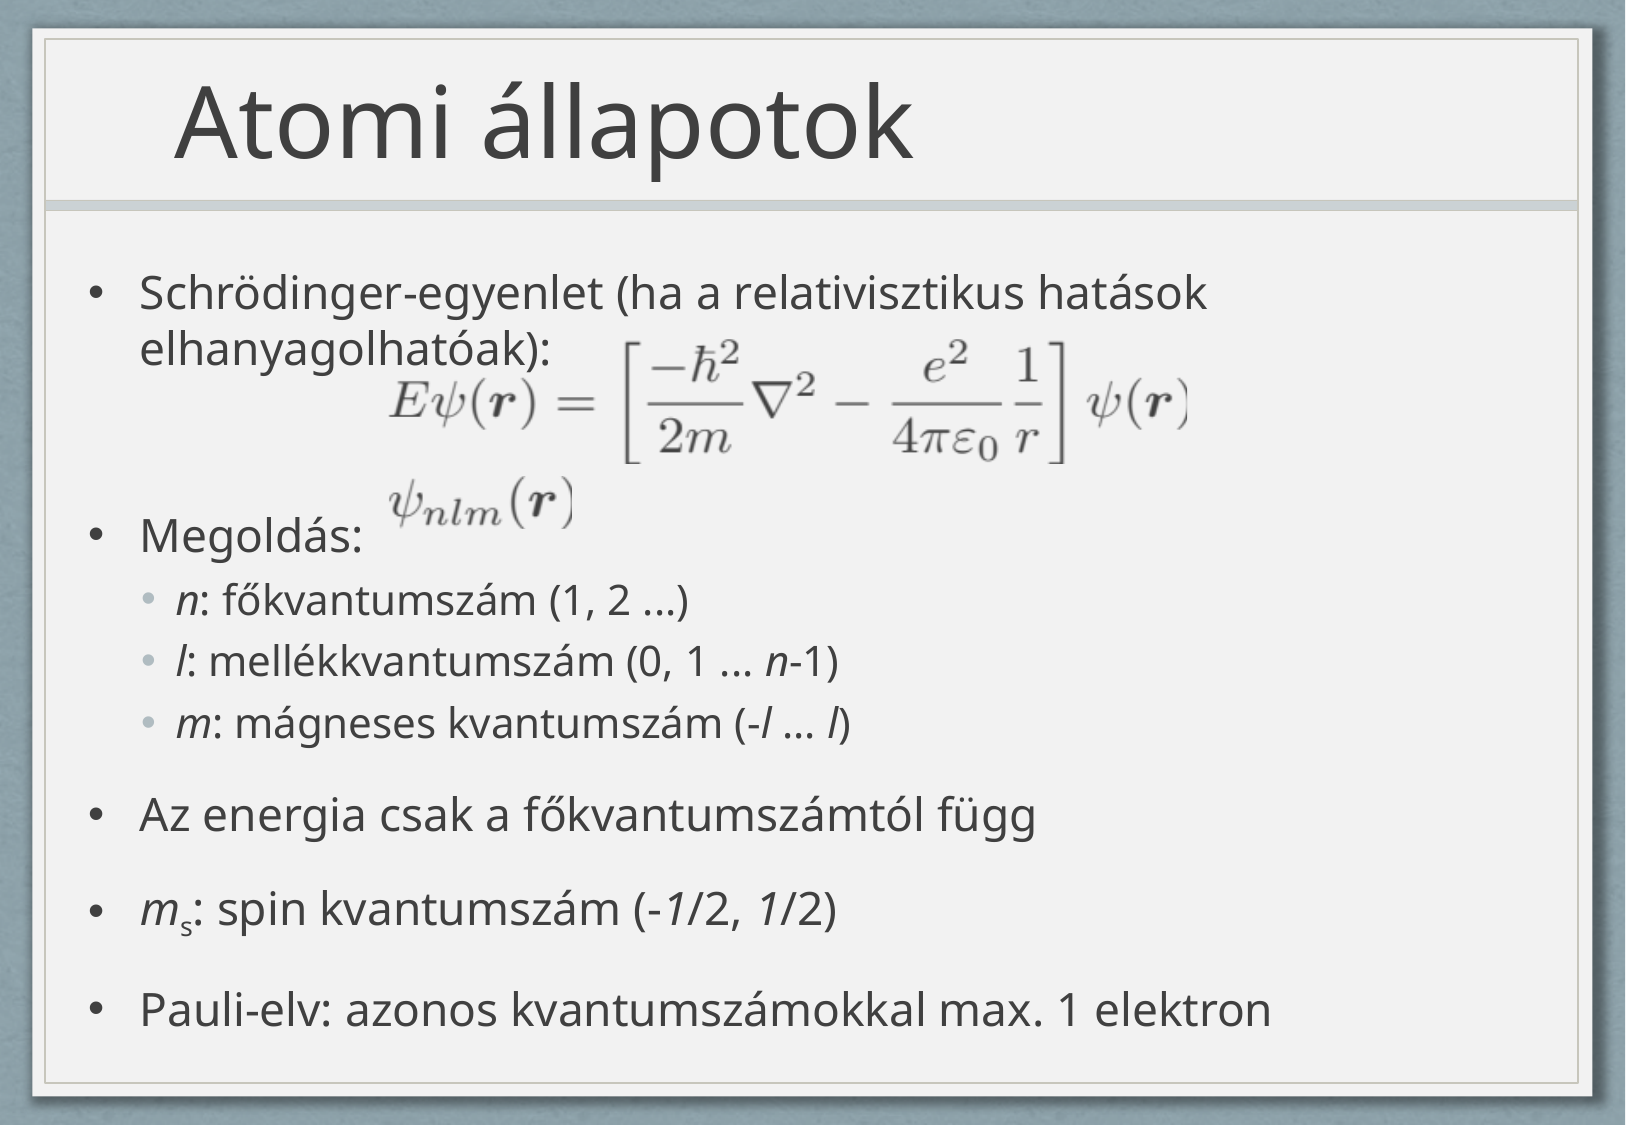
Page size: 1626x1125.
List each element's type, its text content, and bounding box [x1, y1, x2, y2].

title Atomi állapotok [159, 40, 1466, 197]
picture [388, 475, 573, 529]
list Schrödinger-egyenlet (ha a relativisztikus hatások elhanyagolhatóak): Megoldás: n: főkvantumszám (1, 2 ...) l: mellékkvantumszám (0, 1 ... n-1) m: mágneses kvantumszám (-l ... l) Az energia csak a főkvantumszámtól függ ms: spin kvantumszám (-1/2, 1/2) Pauli-elv: azonos kvantumszámokkal max. 1 elektron [73, 256, 1553, 1046]
picture [387, 338, 1188, 465]
